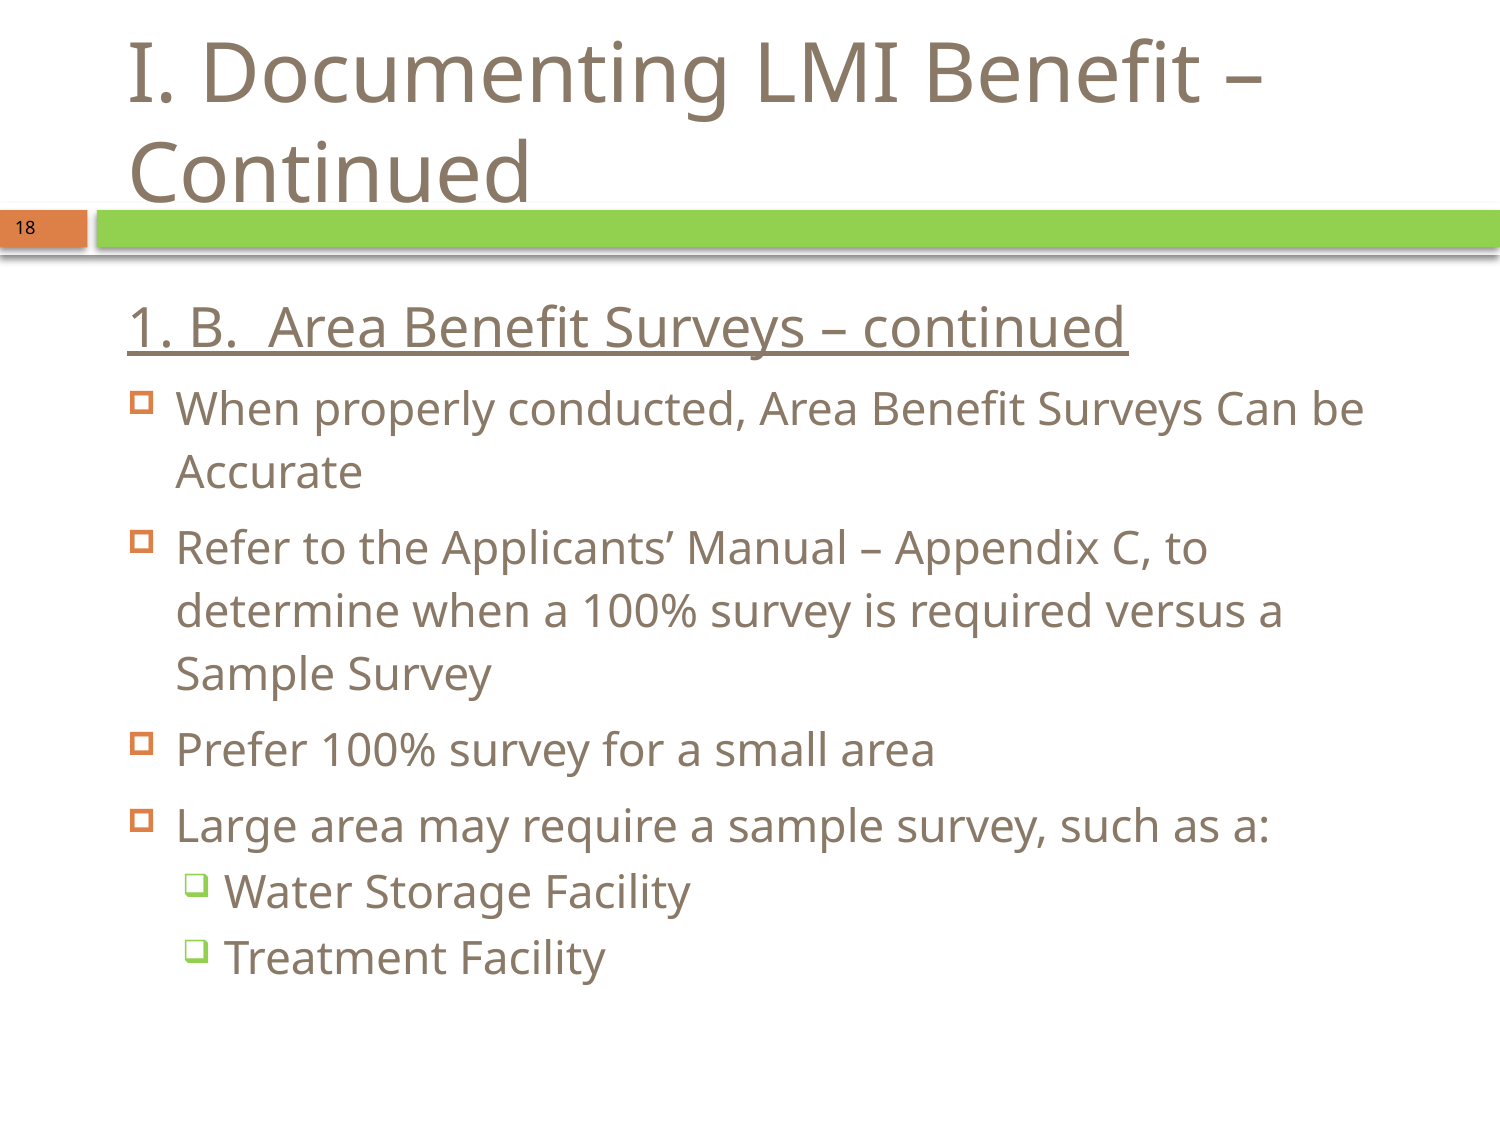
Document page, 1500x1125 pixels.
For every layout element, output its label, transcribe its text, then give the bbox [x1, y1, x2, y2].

slide_number 18 [0, 208, 88, 249]
list 1. B. Area Benefit Surveys – continued When properly conducted, Area Benefit Surveys Can be Accurate Refer to the Applicants’ Manual – Appendix C, to determine when a 100% survey is required versus a Sample Survey Prefer 100% survey for a small area Large area may require a sample survey, such as a: Water Storage Facility Treatment Facility [112, 275, 1388, 1000]
title I. Documenting LMI Benefit – Continued [112, 24, 1450, 213]
